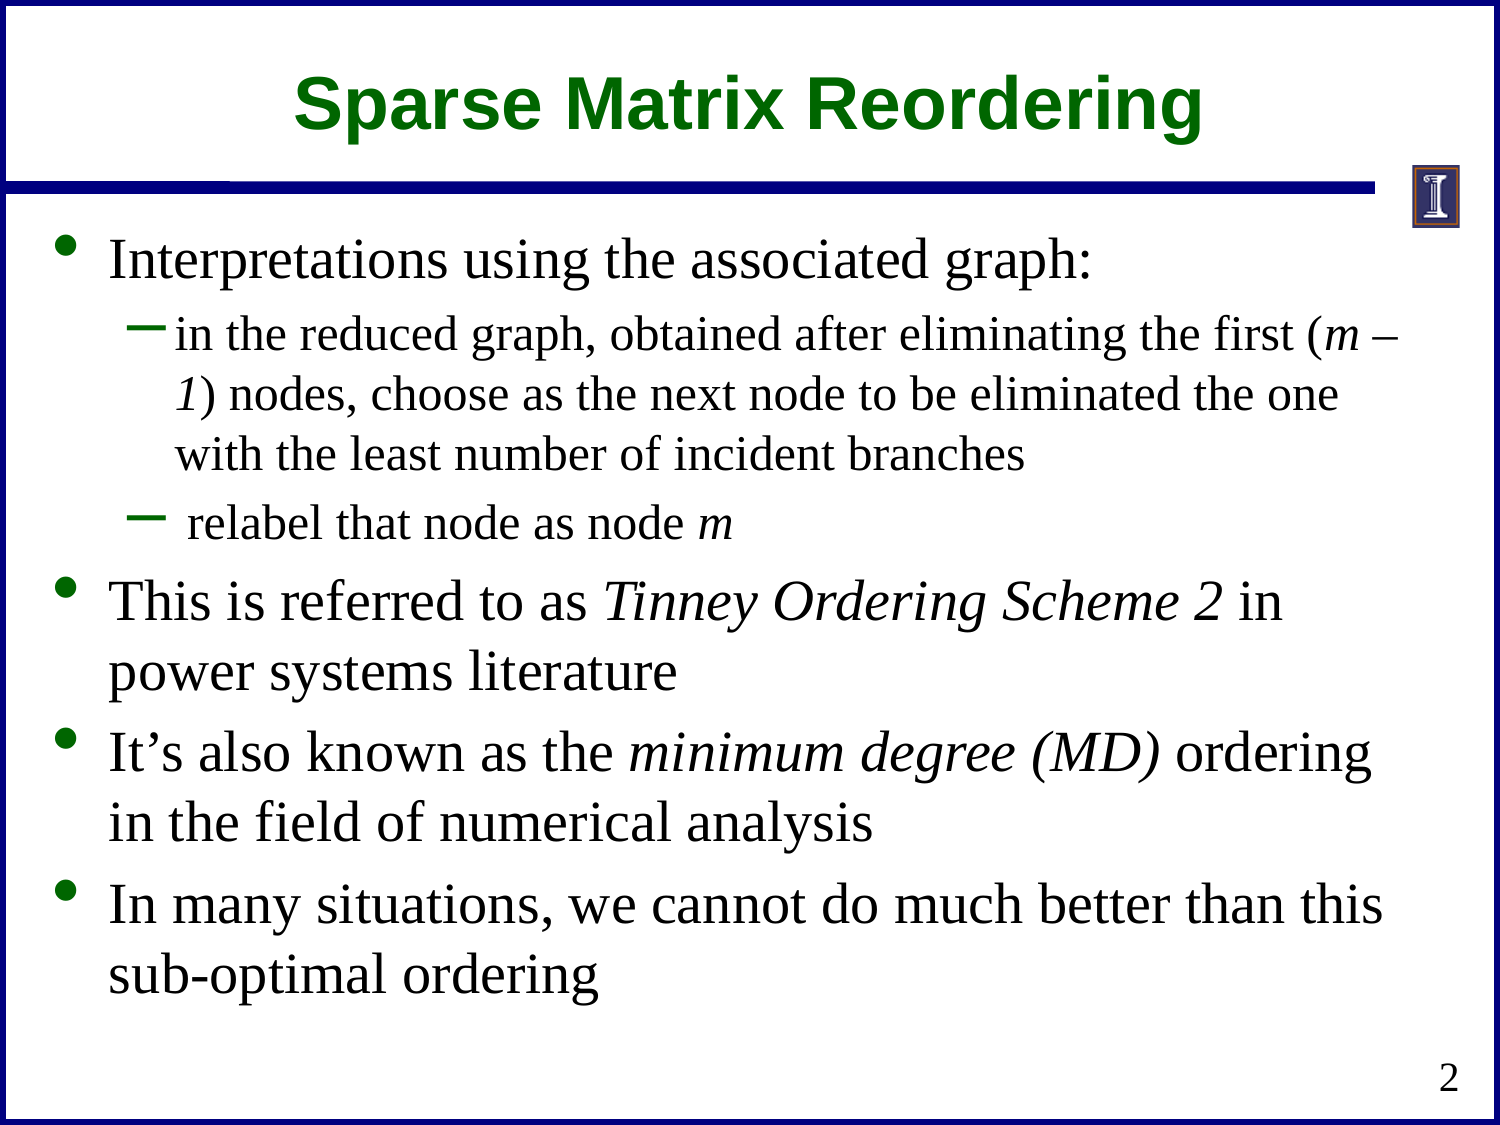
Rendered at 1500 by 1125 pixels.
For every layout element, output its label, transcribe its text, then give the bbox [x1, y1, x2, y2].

picture [1412, 165, 1460, 228]
title Sparse Matrix Reordering [112, 37, 1388, 163]
list Interpretations using the associated graph: in the reduced graph, obtained after eliminating the first (m – 1) nodes, choose as the next node to be eliminated the one with the least number of incident branches relabel that node as node m This is referred to as Tinney Ordering Scheme 2 in power systems literature It’s also known as the minimum degree (MD) ordering in the field of numerical analysis In many situations, we cannot do much better than this sub-optimal ordering [37, 212, 1438, 888]
slide_number 2 [1162, 1037, 1476, 1113]
